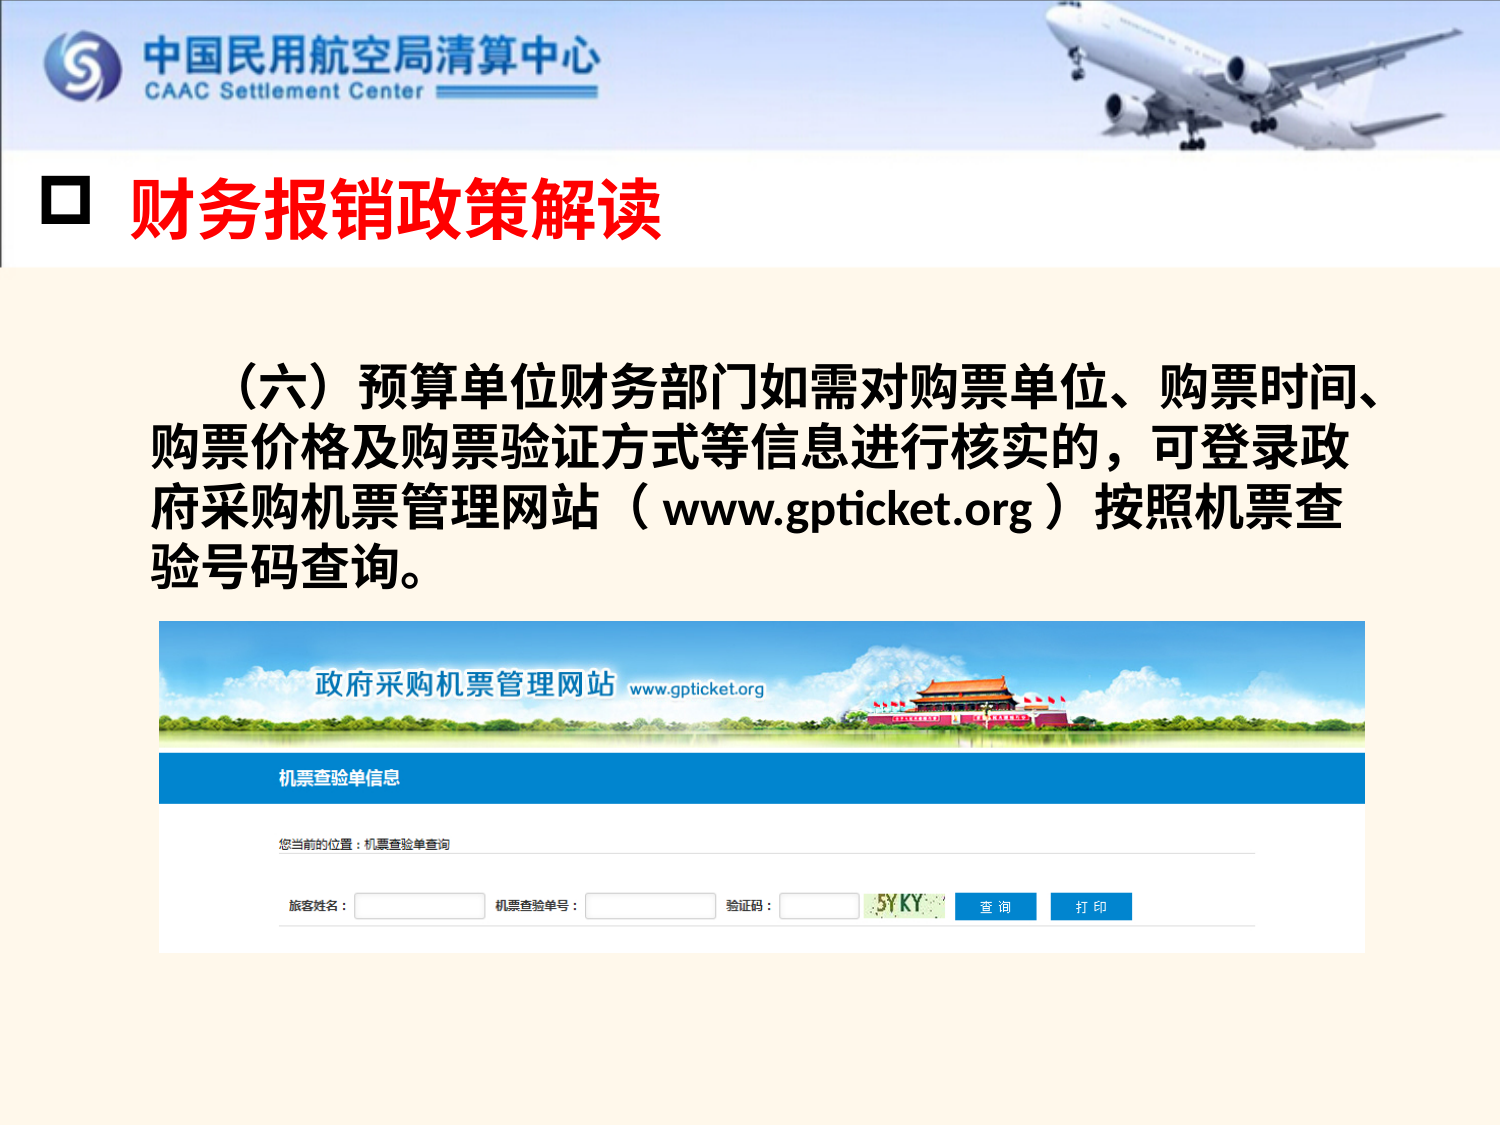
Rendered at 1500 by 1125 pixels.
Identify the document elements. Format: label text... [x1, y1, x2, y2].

picture [0, 0, 1500, 1125]
text_box （六）预算单位财务部门如需对购票单位、购票时间、购票价格及购票验证方式等信息进行核实的，可登录政府采购机票管理网站（www.gpticket.org）按照机票查验号码查询。 [135, 328, 1400, 683]
text_box 财务报销政策解读 [21, 160, 679, 256]
